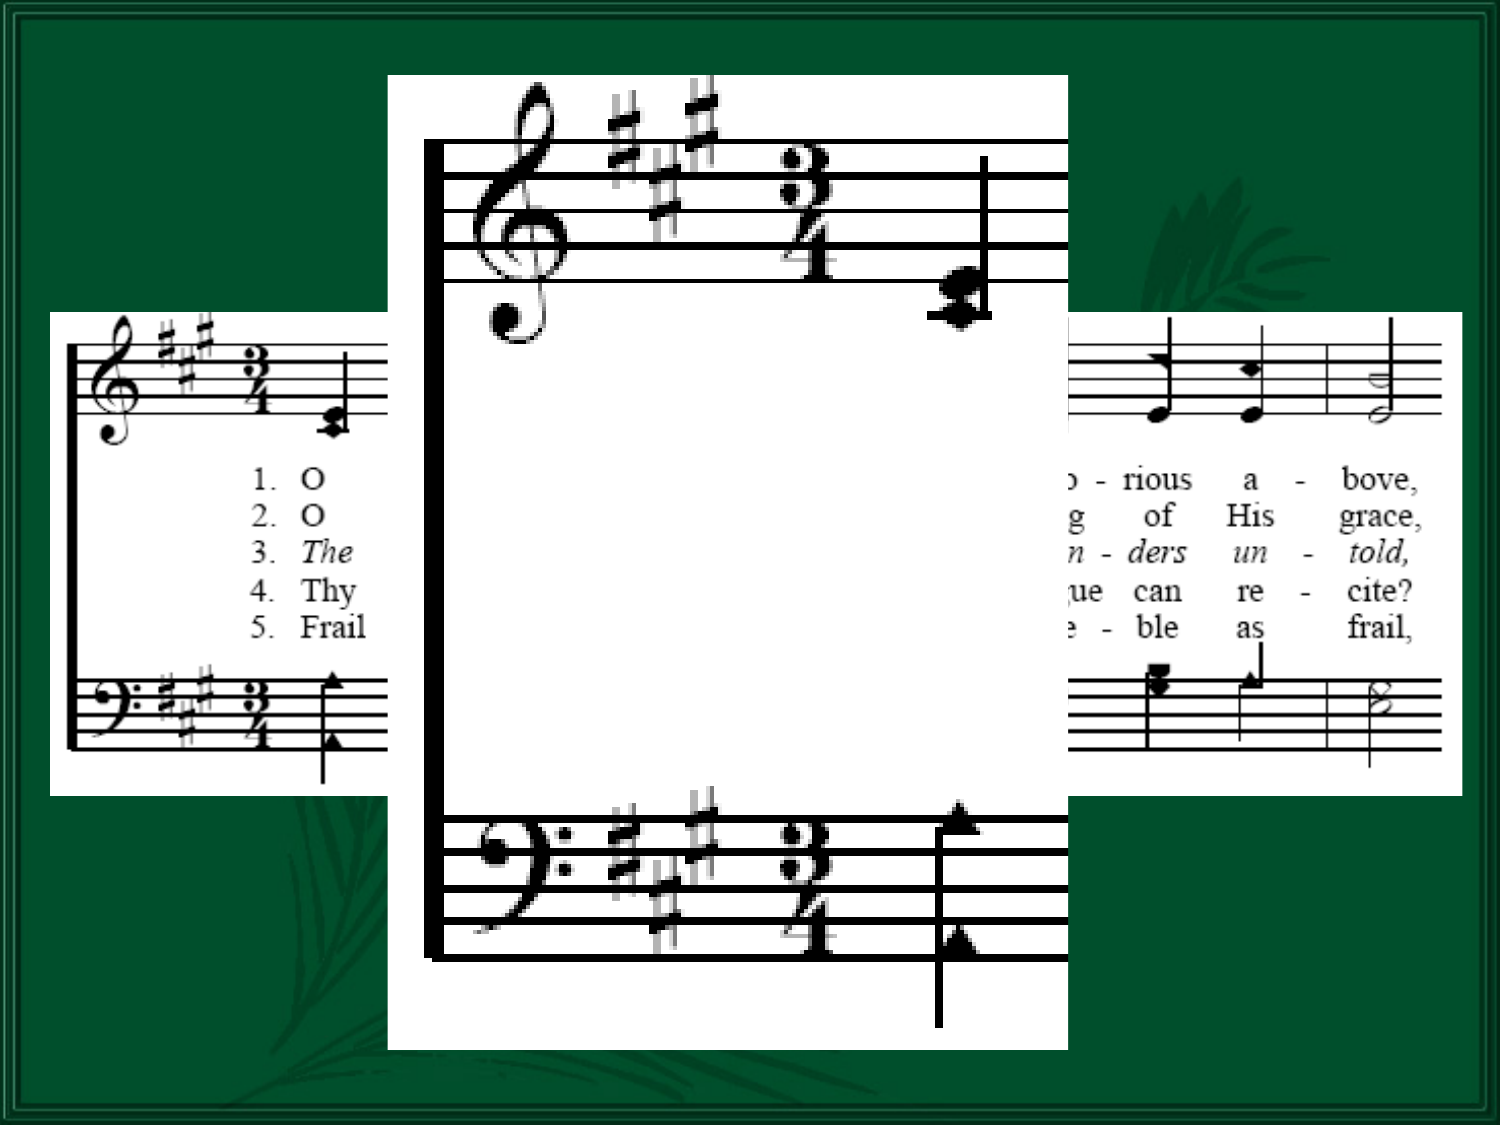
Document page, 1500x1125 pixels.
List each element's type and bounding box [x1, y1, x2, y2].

picture [0, 0, 1500, 1125]
text_box [387, 74, 1069, 1051]
